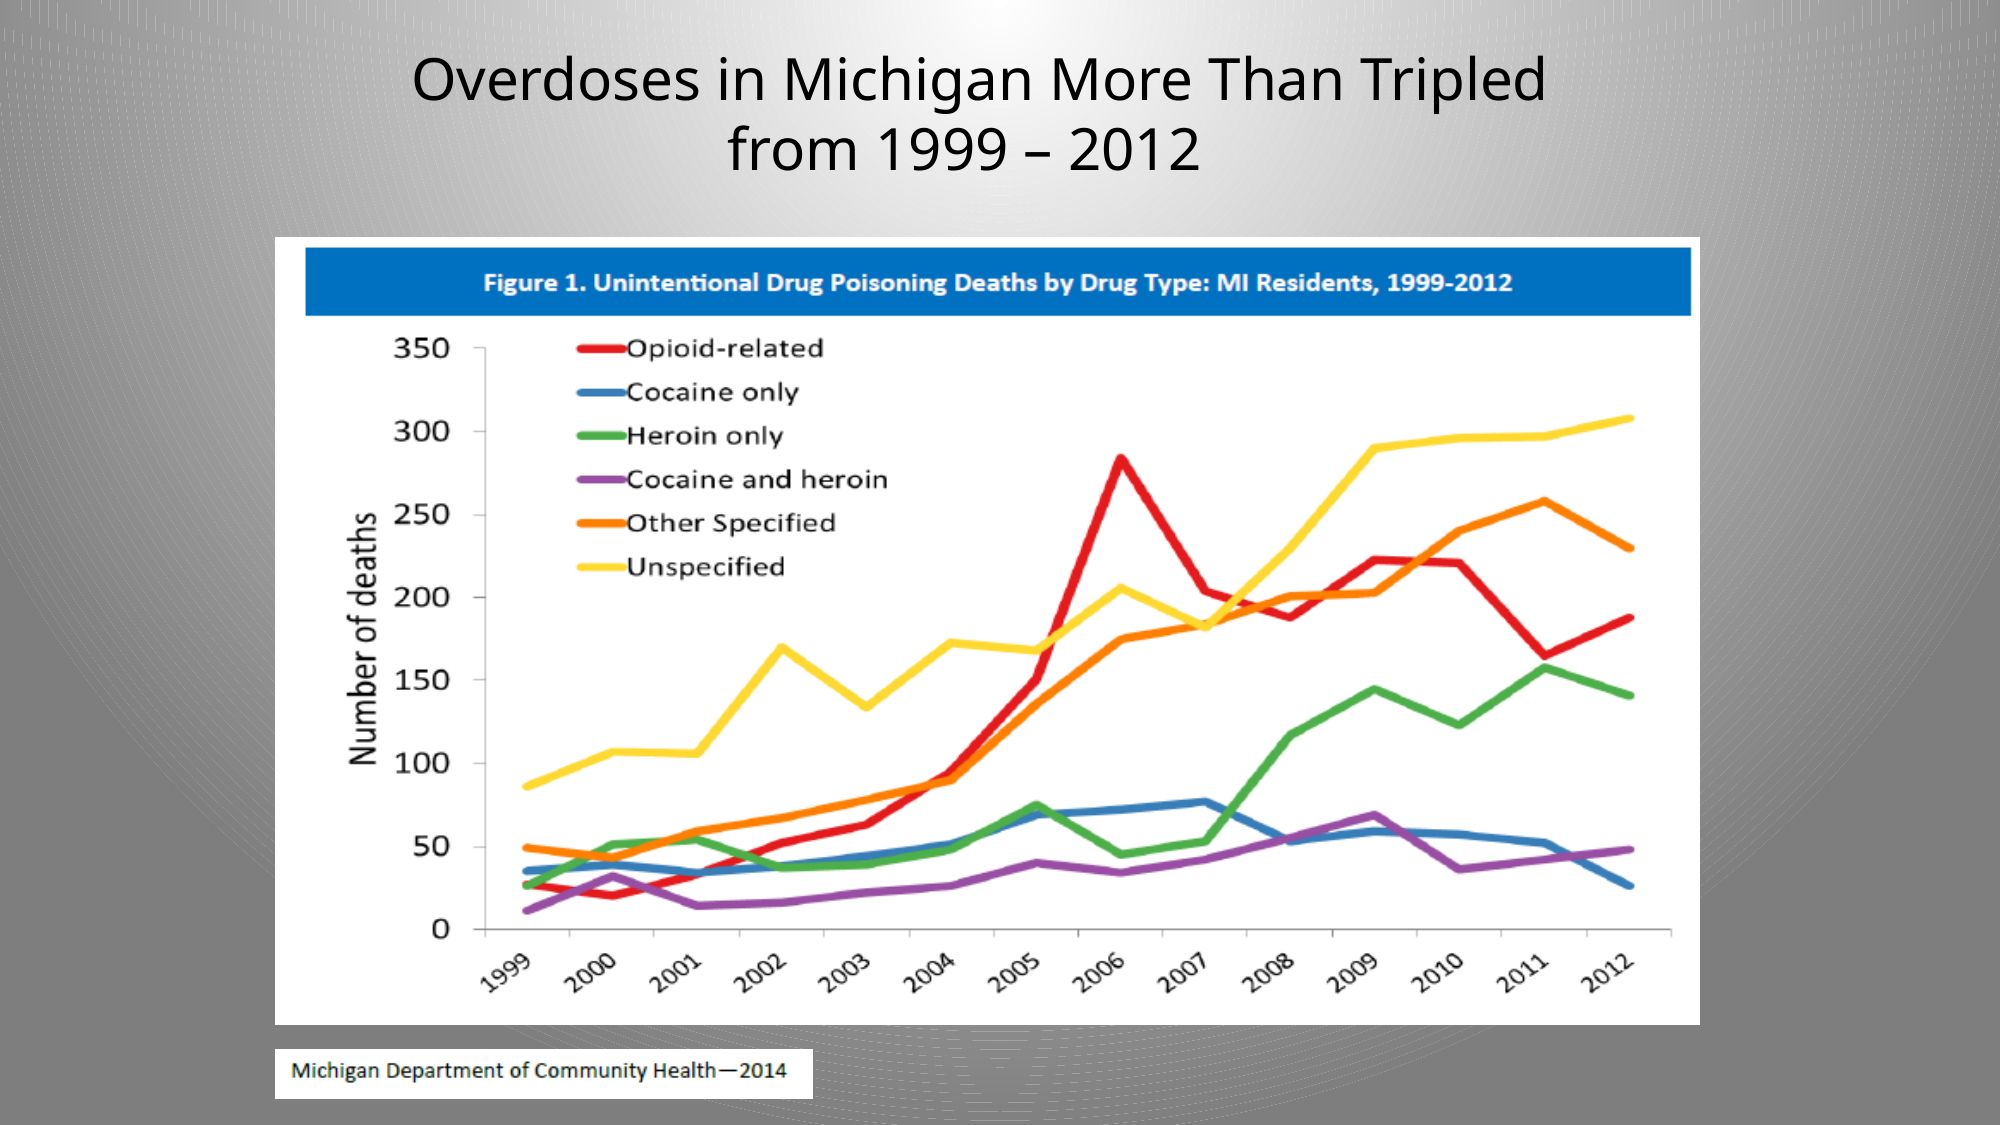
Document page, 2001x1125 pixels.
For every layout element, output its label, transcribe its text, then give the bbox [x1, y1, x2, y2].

picture [274, 237, 1701, 1026]
picture [274, 1049, 813, 1099]
title Overdoses in Michigan More Than Tripled from 1999 – 2012 [350, 24, 1625, 200]
